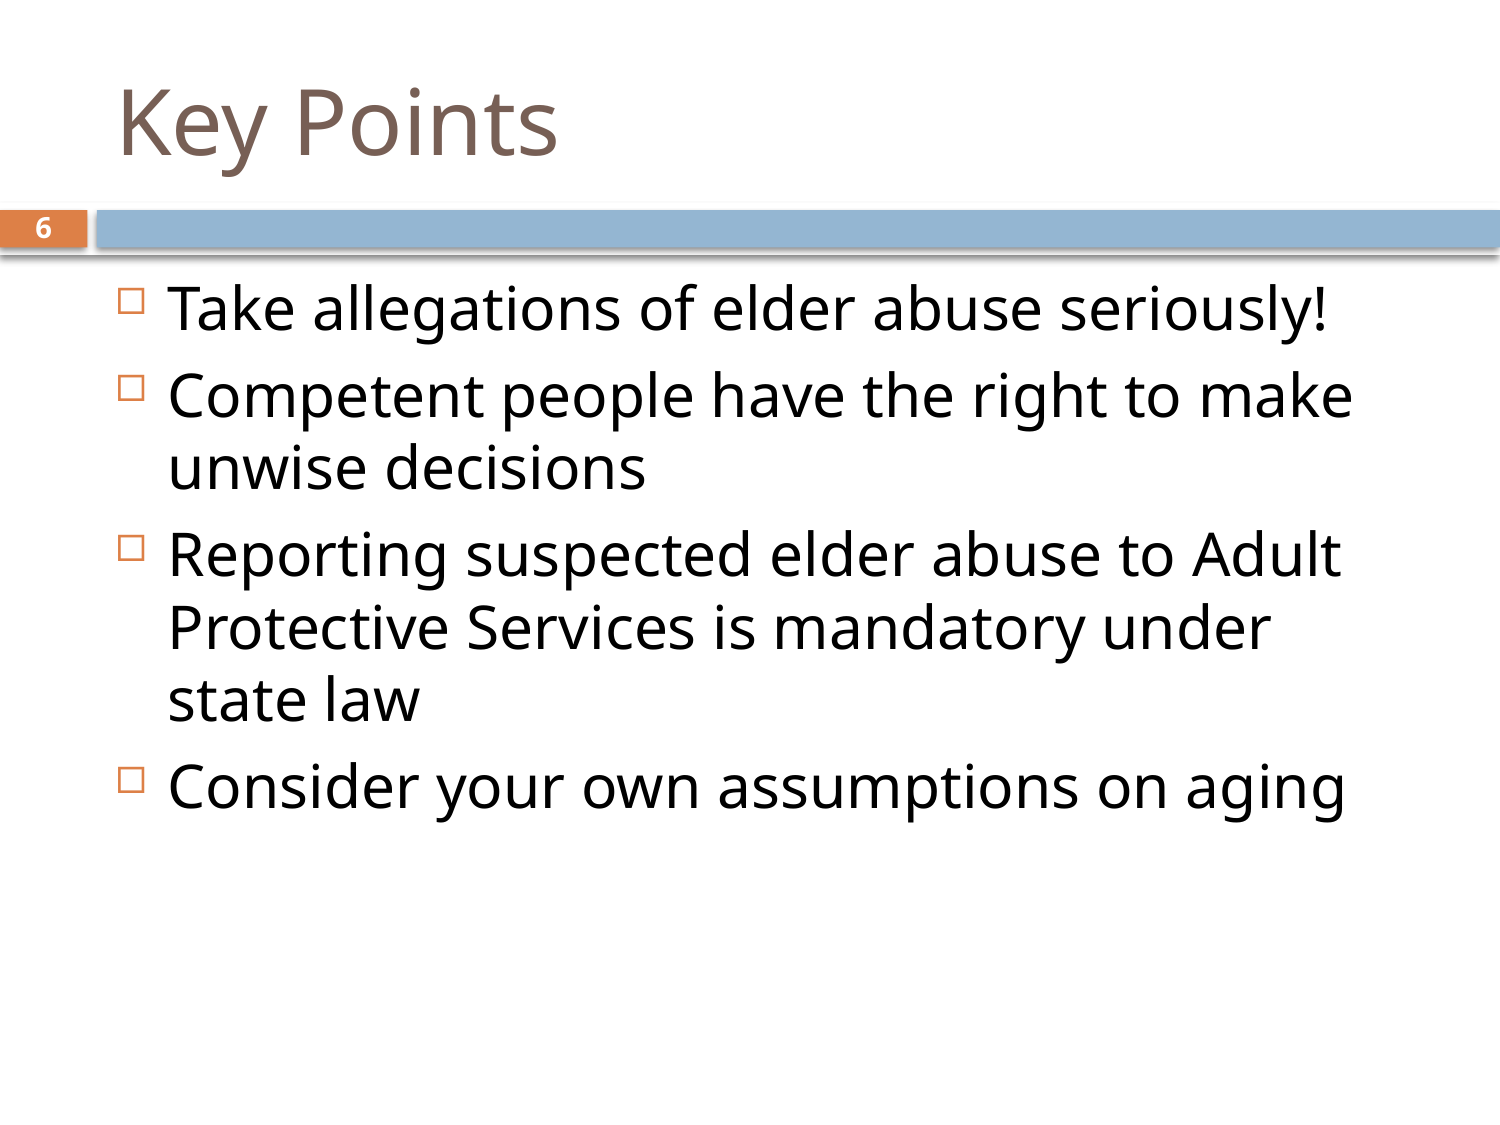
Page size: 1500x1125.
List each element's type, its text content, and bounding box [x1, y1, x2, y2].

title Key Points [100, 37, 1438, 200]
slide_number 6 [0, 208, 88, 249]
list Take allegations of elder abuse seriously! Competent people have the right to make unwise decisions Reporting suspected elder abuse to Adult Protective Services is mandatory under state law Consider your own assumptions on aging [100, 262, 1438, 1000]
